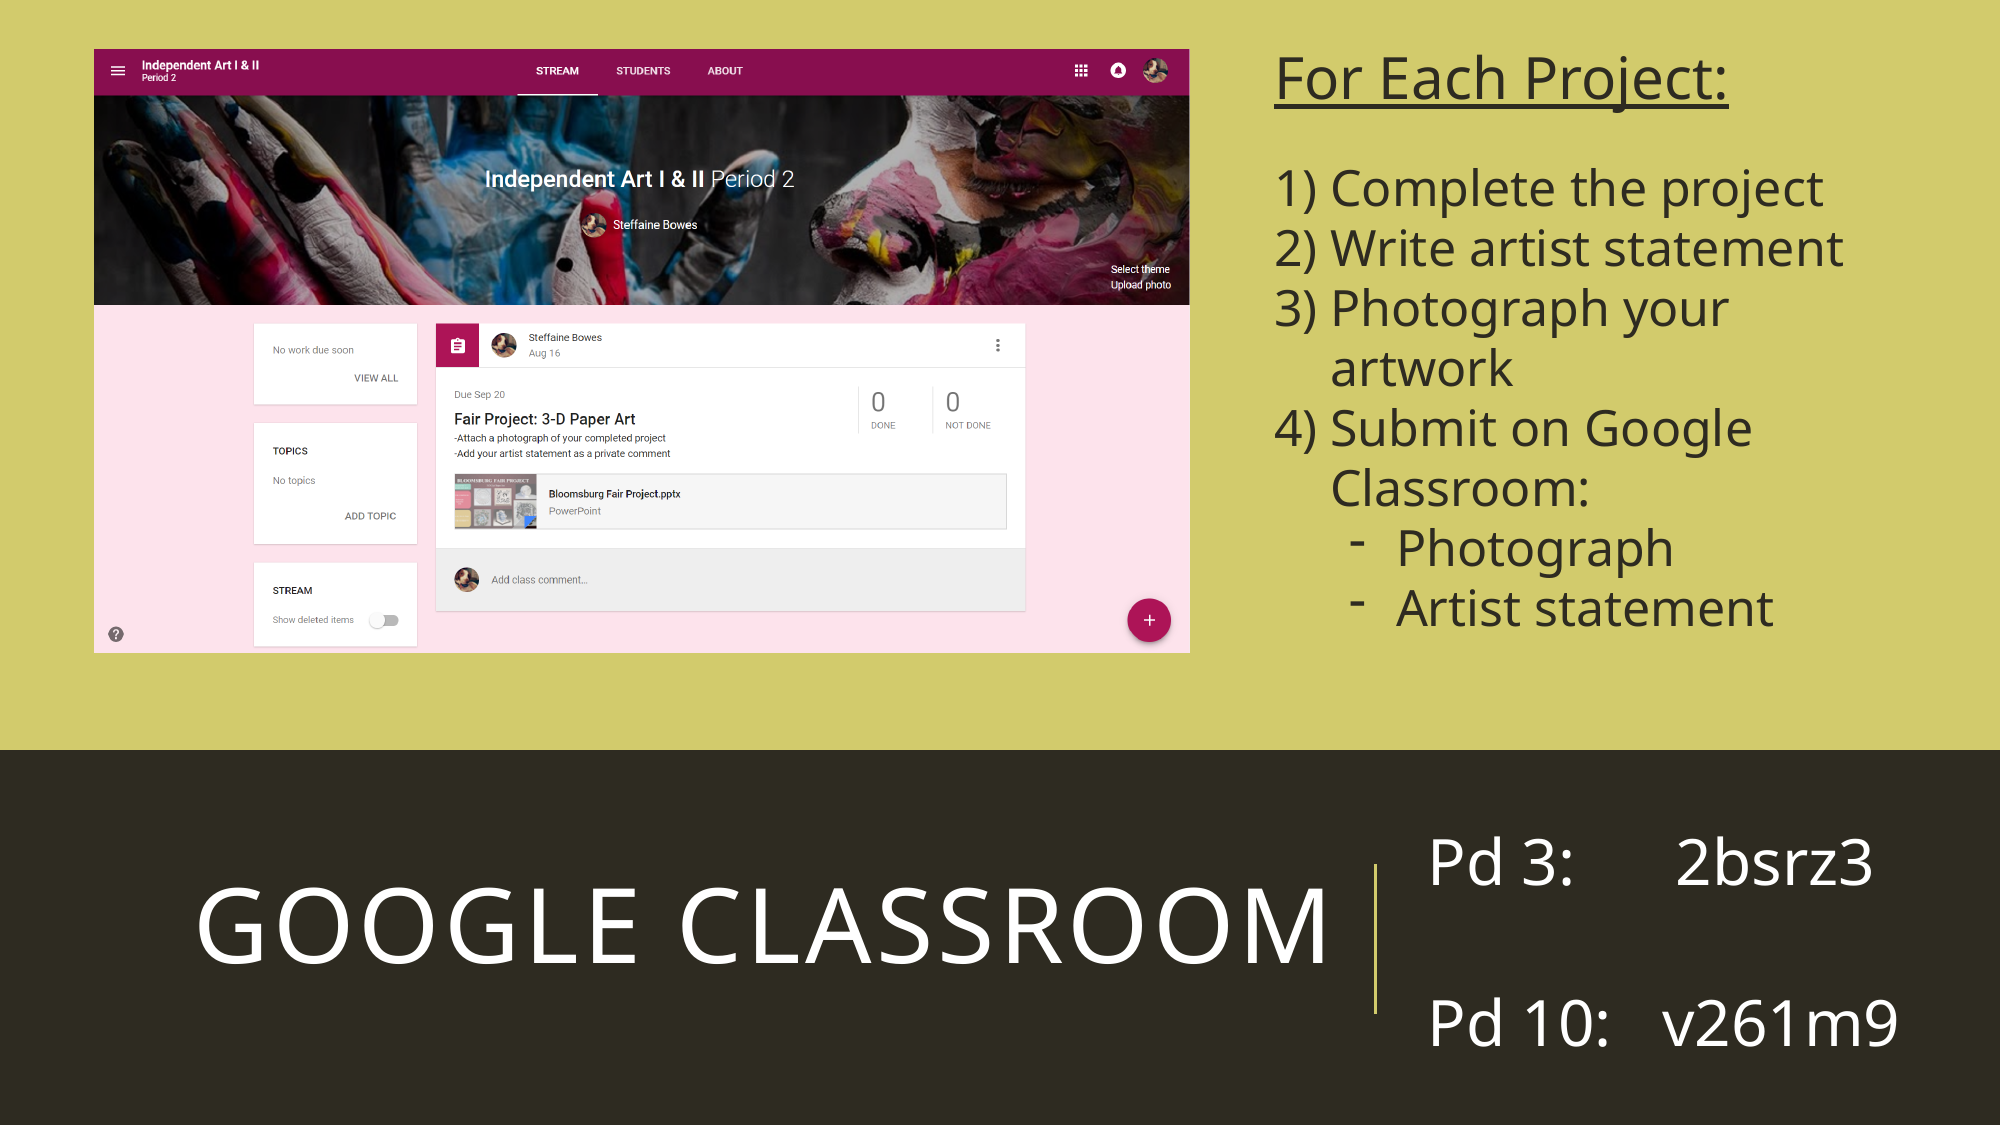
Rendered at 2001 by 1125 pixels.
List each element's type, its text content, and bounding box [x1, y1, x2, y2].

list Pd 3: 2bsrz3 Pd 10: v261m9 [1412, 813, 1938, 1068]
picture [94, 49, 1190, 653]
title Google Classroom [75, 813, 1350, 1054]
text_box For Each Project: Complete the project Write artist statement Photograph your artwork Submit on Google Classroom: Photograph Artist statement [1259, 34, 1938, 645]
